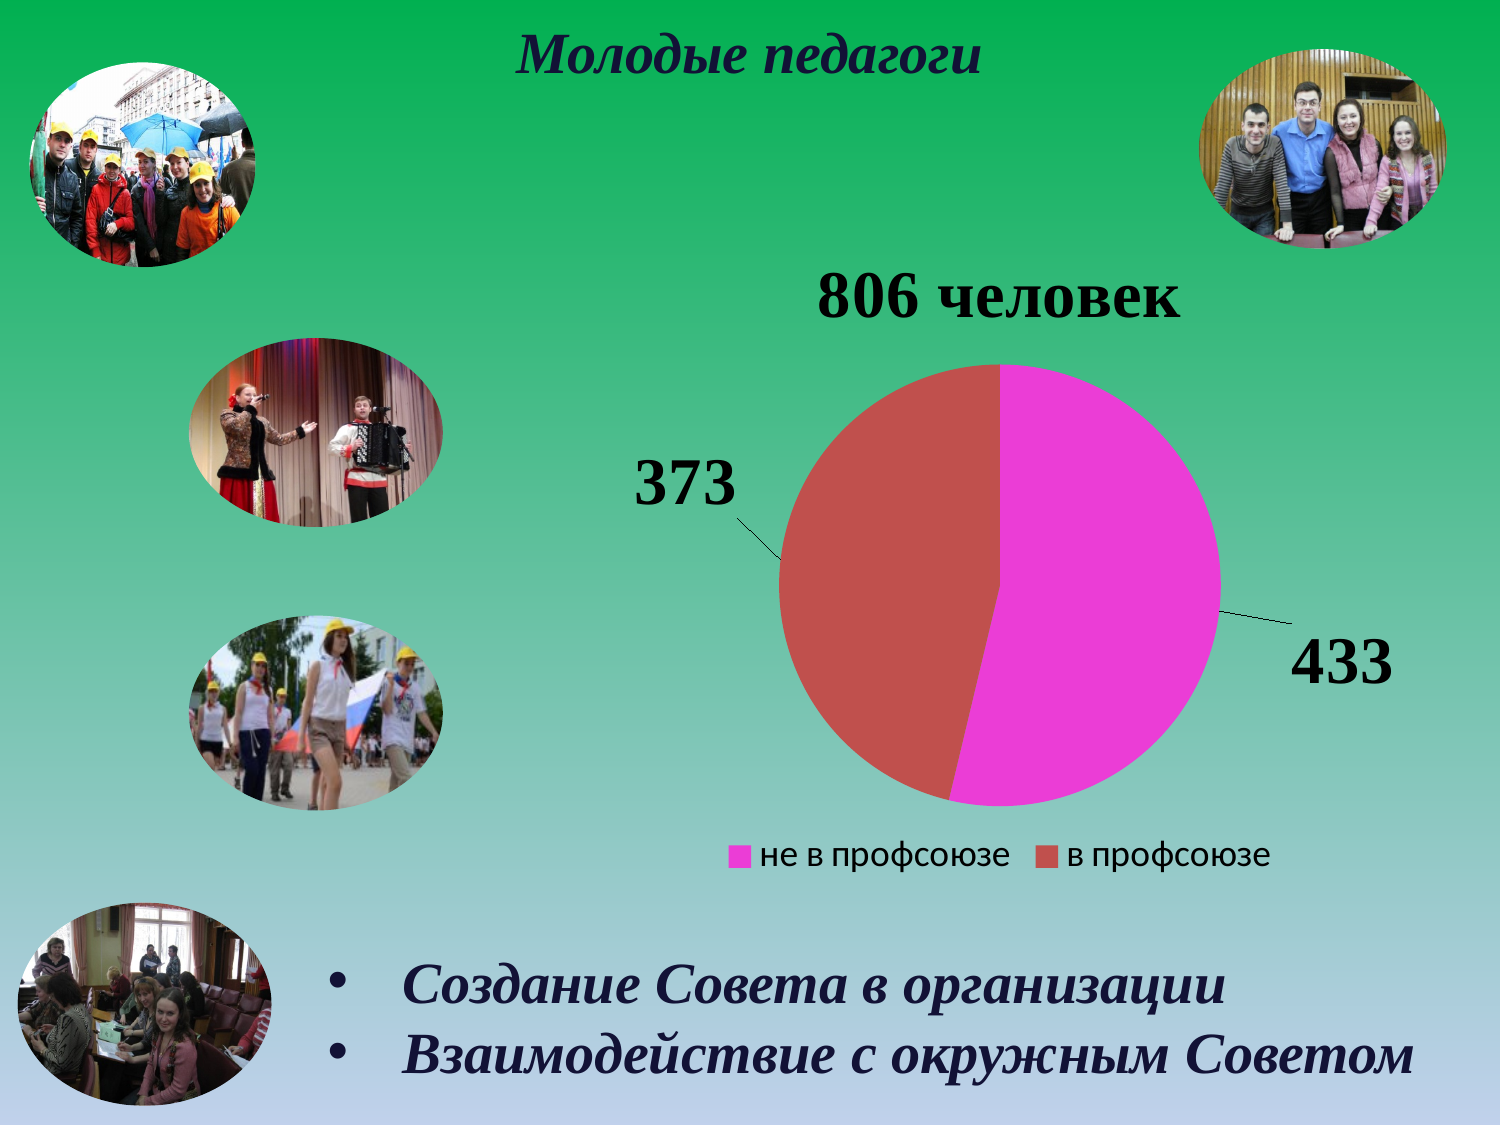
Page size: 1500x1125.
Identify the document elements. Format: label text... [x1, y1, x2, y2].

text_box [1196, 93, 1449, 214]
text_box [186, 613, 445, 813]
text_box [15, 900, 274, 1108]
chart [499, 216, 1500, 884]
text_box [186, 335, 445, 530]
text_box Молодые педагоги [0, 7, 1500, 93]
text_box Создание Совета в организации Взаимодействие с окружным Советом [312, 937, 1500, 1093]
text_box [27, 93, 258, 270]
